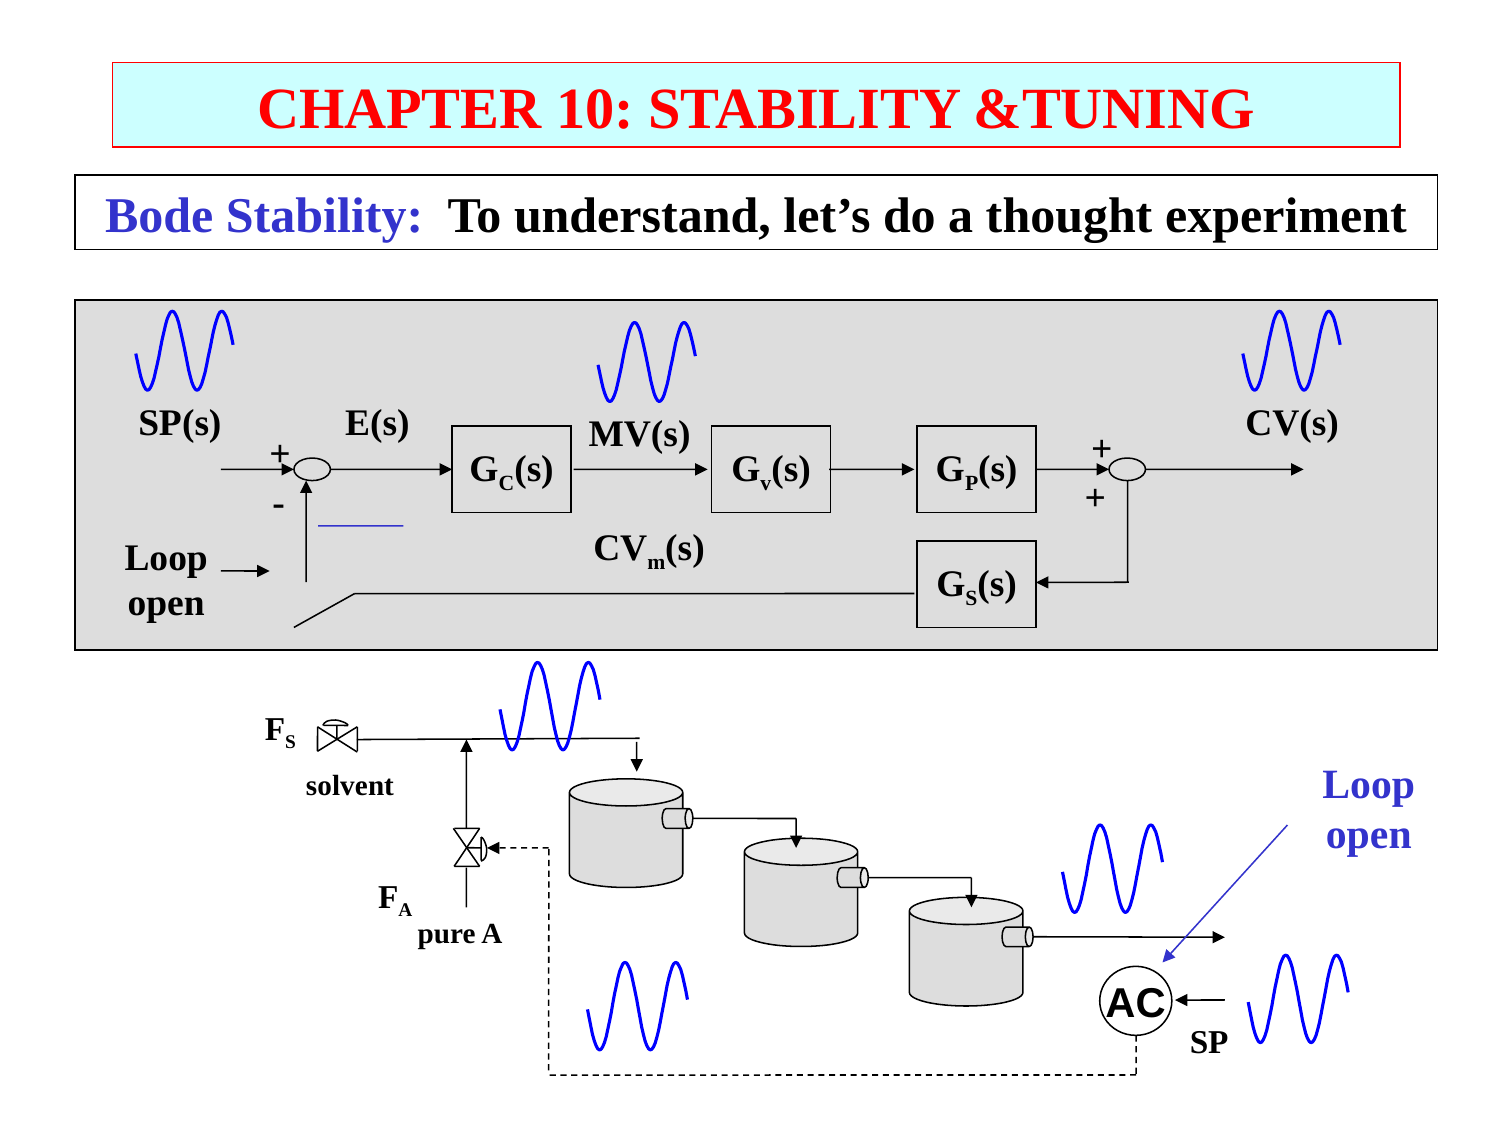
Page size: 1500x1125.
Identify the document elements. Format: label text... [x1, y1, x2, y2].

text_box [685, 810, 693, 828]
text_box CHAPTER 10: TUNING & STABILITY WORKSHOP 2 [910, 897, 1023, 924]
text_box [492, 841, 505, 855]
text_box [320, 715, 354, 757]
text_box FA [363, 867, 436, 928]
text_box [744, 838, 858, 947]
text_box [1248, 955, 1349, 1043]
text_box [1162, 824, 1288, 963]
text_box Loop open [1275, 749, 1463, 865]
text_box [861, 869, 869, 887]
text_box pure A [395, 907, 518, 957]
text_box [1174, 993, 1225, 1007]
text_box [965, 877, 978, 908]
text_box [662, 808, 693, 829]
text_box [909, 897, 1023, 1007]
text_box [630, 741, 643, 772]
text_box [74, 299, 1438, 651]
text_box CHAPTER 10: TUNING & STABILITY WORKSHOP 1 [745, 838, 857, 865]
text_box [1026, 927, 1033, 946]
text_box [789, 818, 803, 848]
text_box Bode Stability: To understand, let’s do a thought experiment [74, 174, 1438, 250]
text_box solvent [291, 759, 409, 809]
text_box [460, 739, 473, 826]
text_box FS [249, 699, 343, 761]
text_box [500, 662, 601, 750]
text_box [1062, 824, 1163, 913]
text_box [587, 962, 688, 1050]
text_box [1186, 931, 1225, 944]
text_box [570, 778, 682, 805]
text_box [837, 867, 869, 888]
text_box AC [1099, 966, 1172, 1036]
text_box SP [1175, 1012, 1268, 1068]
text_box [453, 828, 488, 867]
text_box [1002, 927, 1034, 947]
text_box [569, 778, 683, 888]
text_box CHAPTER 10: STABILITY &TUNING [112, 62, 1400, 148]
